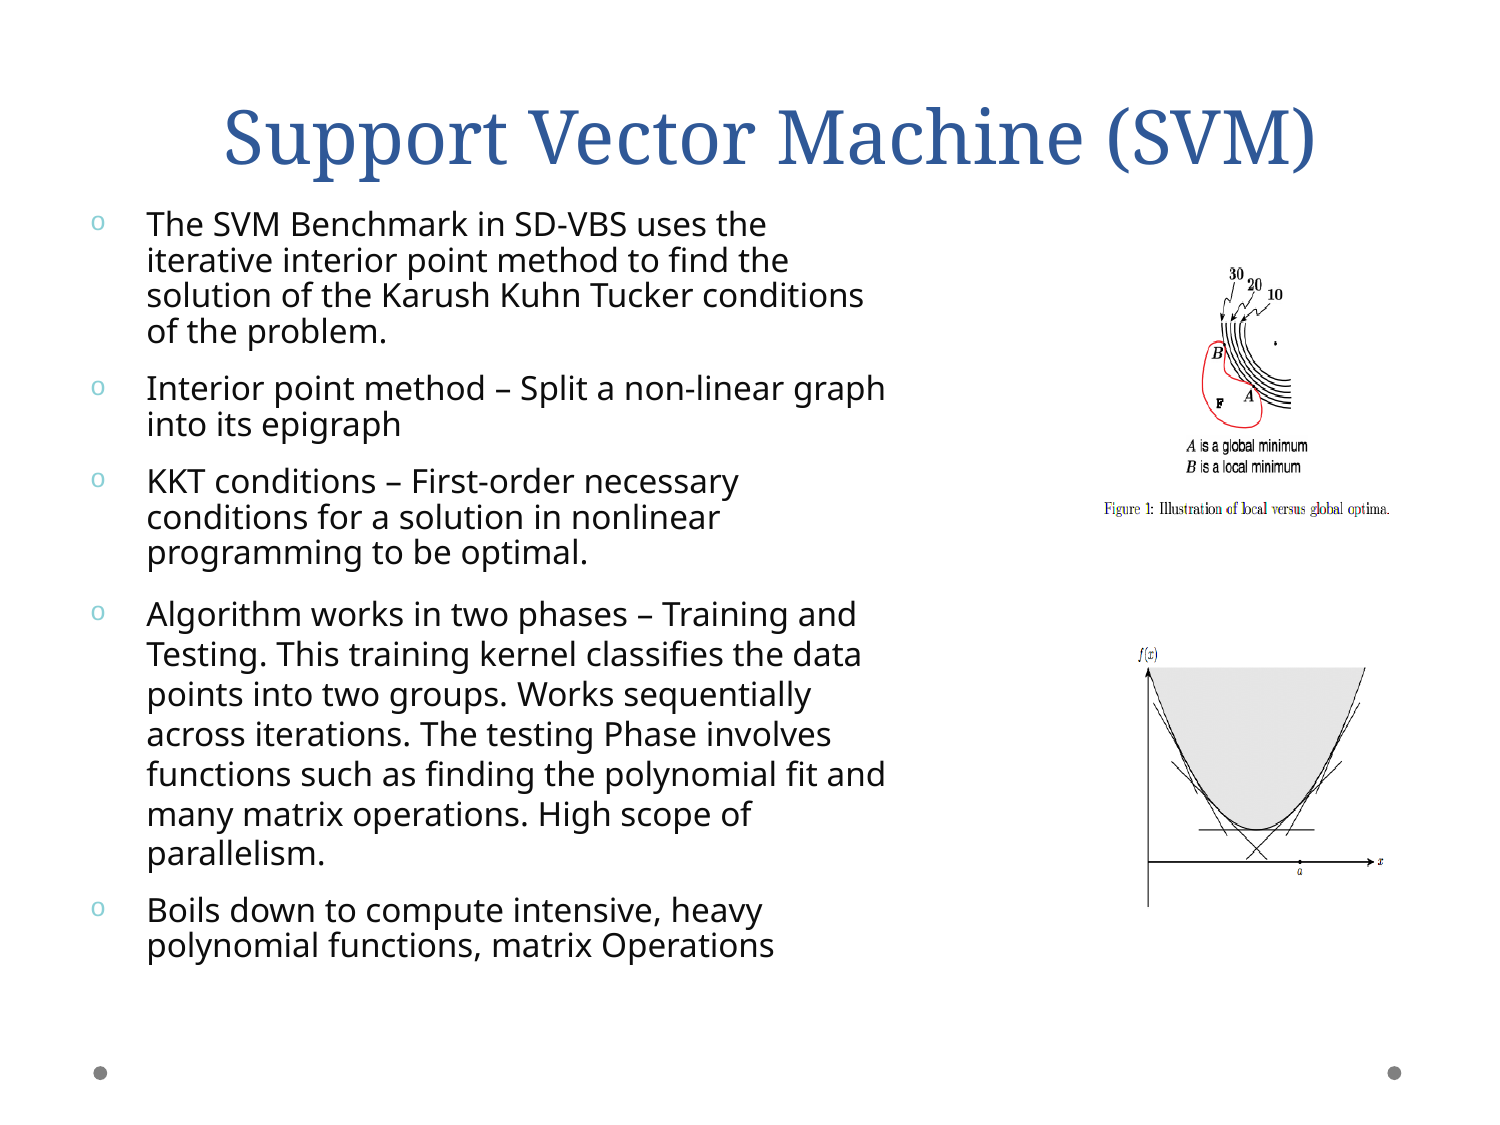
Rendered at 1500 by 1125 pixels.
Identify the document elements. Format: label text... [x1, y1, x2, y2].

text_box The SVM Benchmark in SD-VBS uses the iterative interior point method to find the solution of the Karush Kuhn Tucker conditions of the problem. Interior point method – Split a non-linear graph into its epigraph KKT conditions – First-order necessary conditions for a solution in nonlinear programming to be optimal. Algorithm works in two phases – Training and Testing. This training kernel classifies the data points into two groups. Works sequentially across iterations. The testing Phase involves functions such as finding the polynomial fit and many matrix operations. High scope of parallelism. Boils down to compute intensive, heavy polynomial functions, matrix Operations [82, 200, 911, 1063]
picture [1091, 228, 1401, 526]
picture [1104, 628, 1413, 924]
title Support Vector Machine (SVM) [192, 46, 1350, 188]
